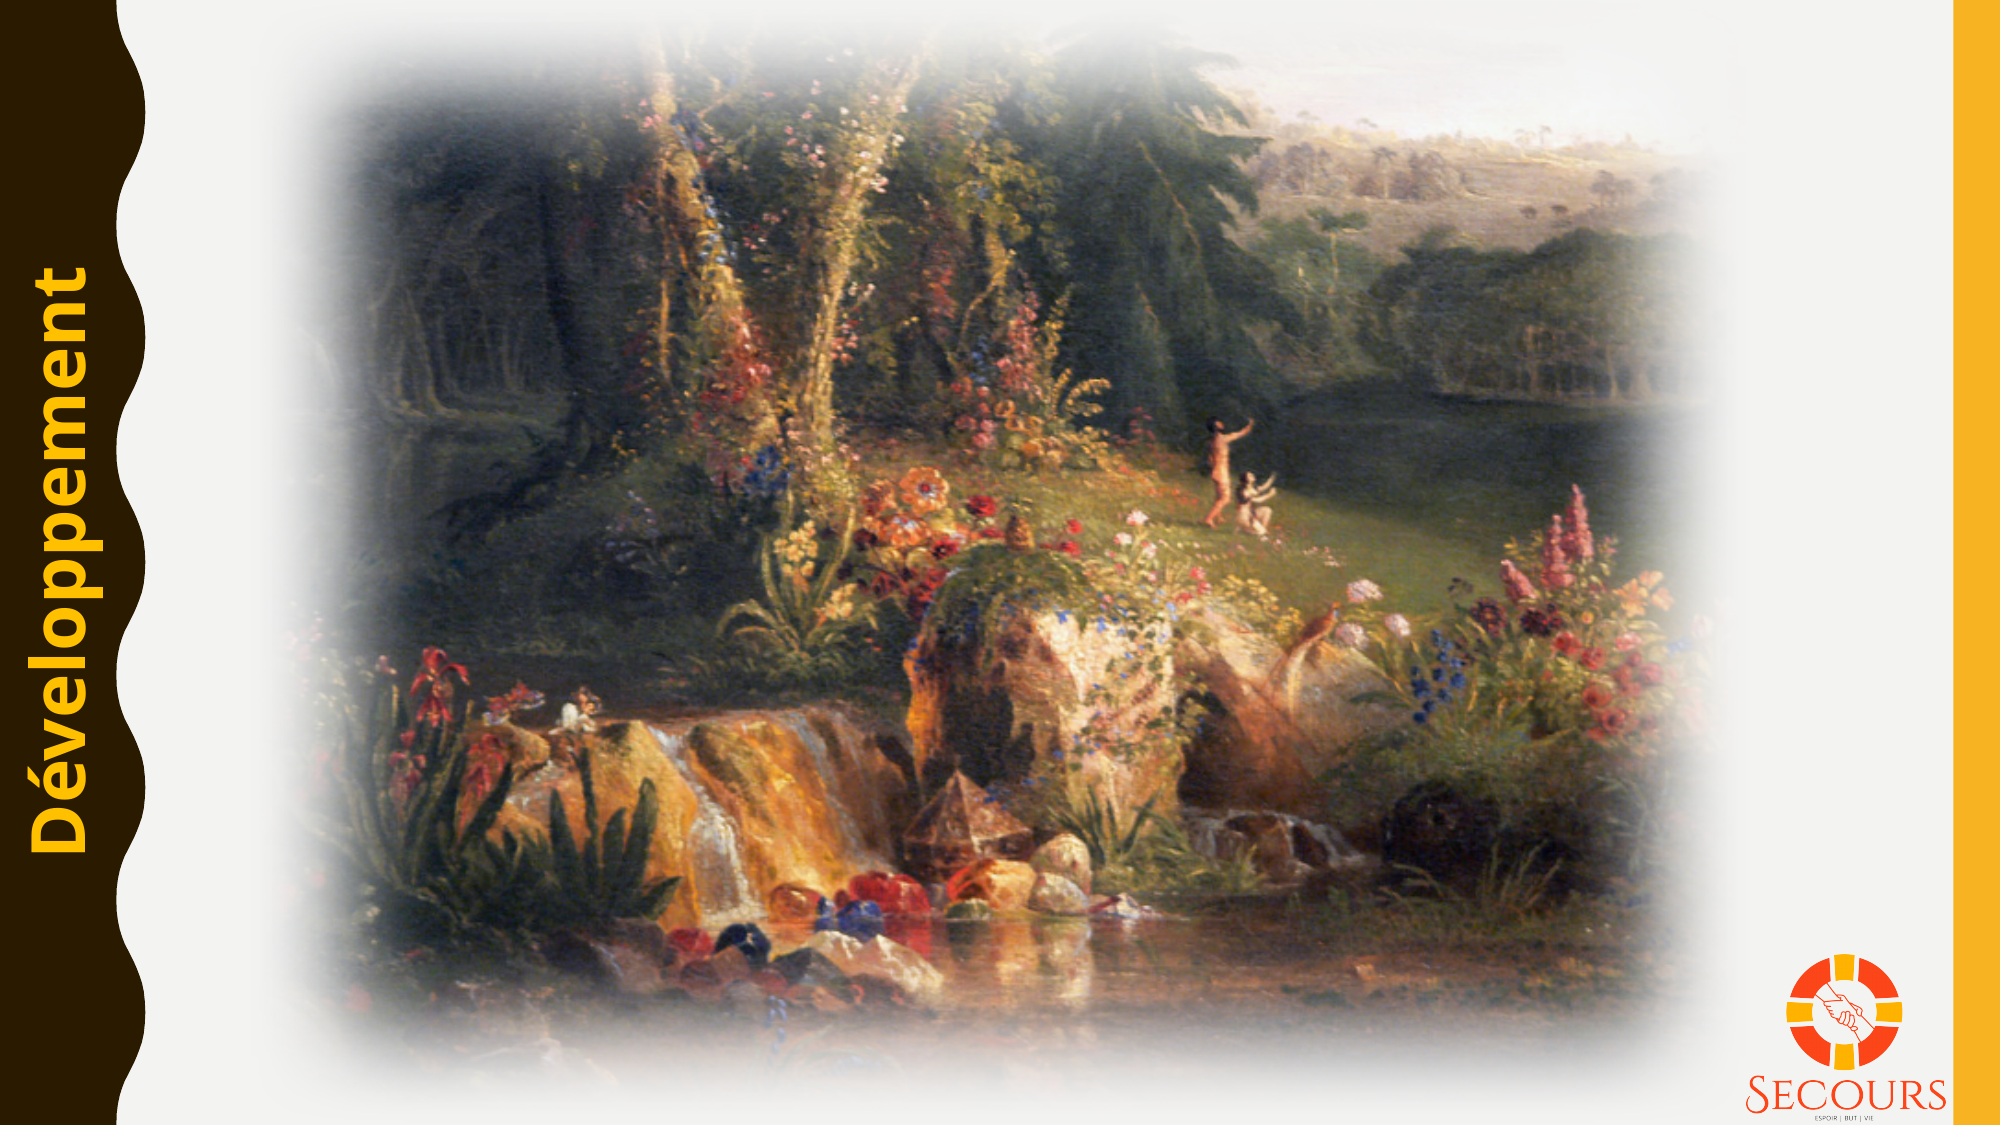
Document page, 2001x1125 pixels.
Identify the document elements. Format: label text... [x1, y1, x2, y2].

picture [249, 0, 1946, 1125]
text_box Développement [3, 0, 108, 1125]
